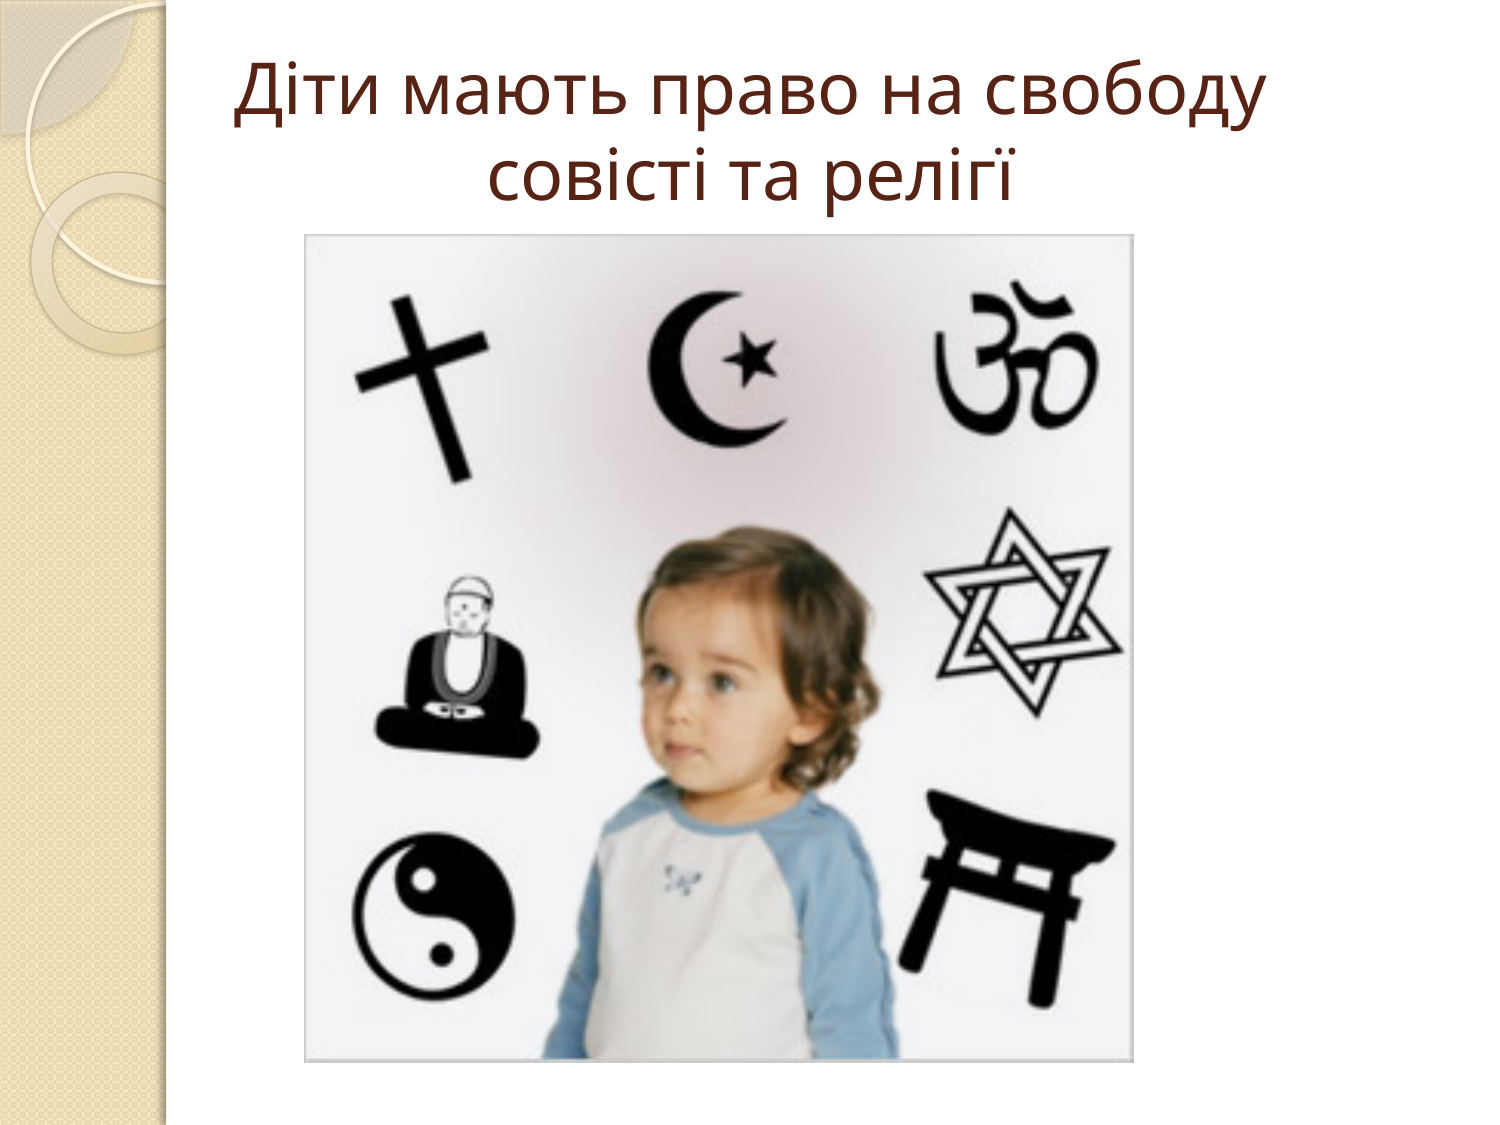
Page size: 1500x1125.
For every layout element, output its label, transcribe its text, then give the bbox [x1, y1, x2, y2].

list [304, 234, 1134, 1064]
title Діти мають право на свободу совісті та релігї [105, 35, 1396, 223]
